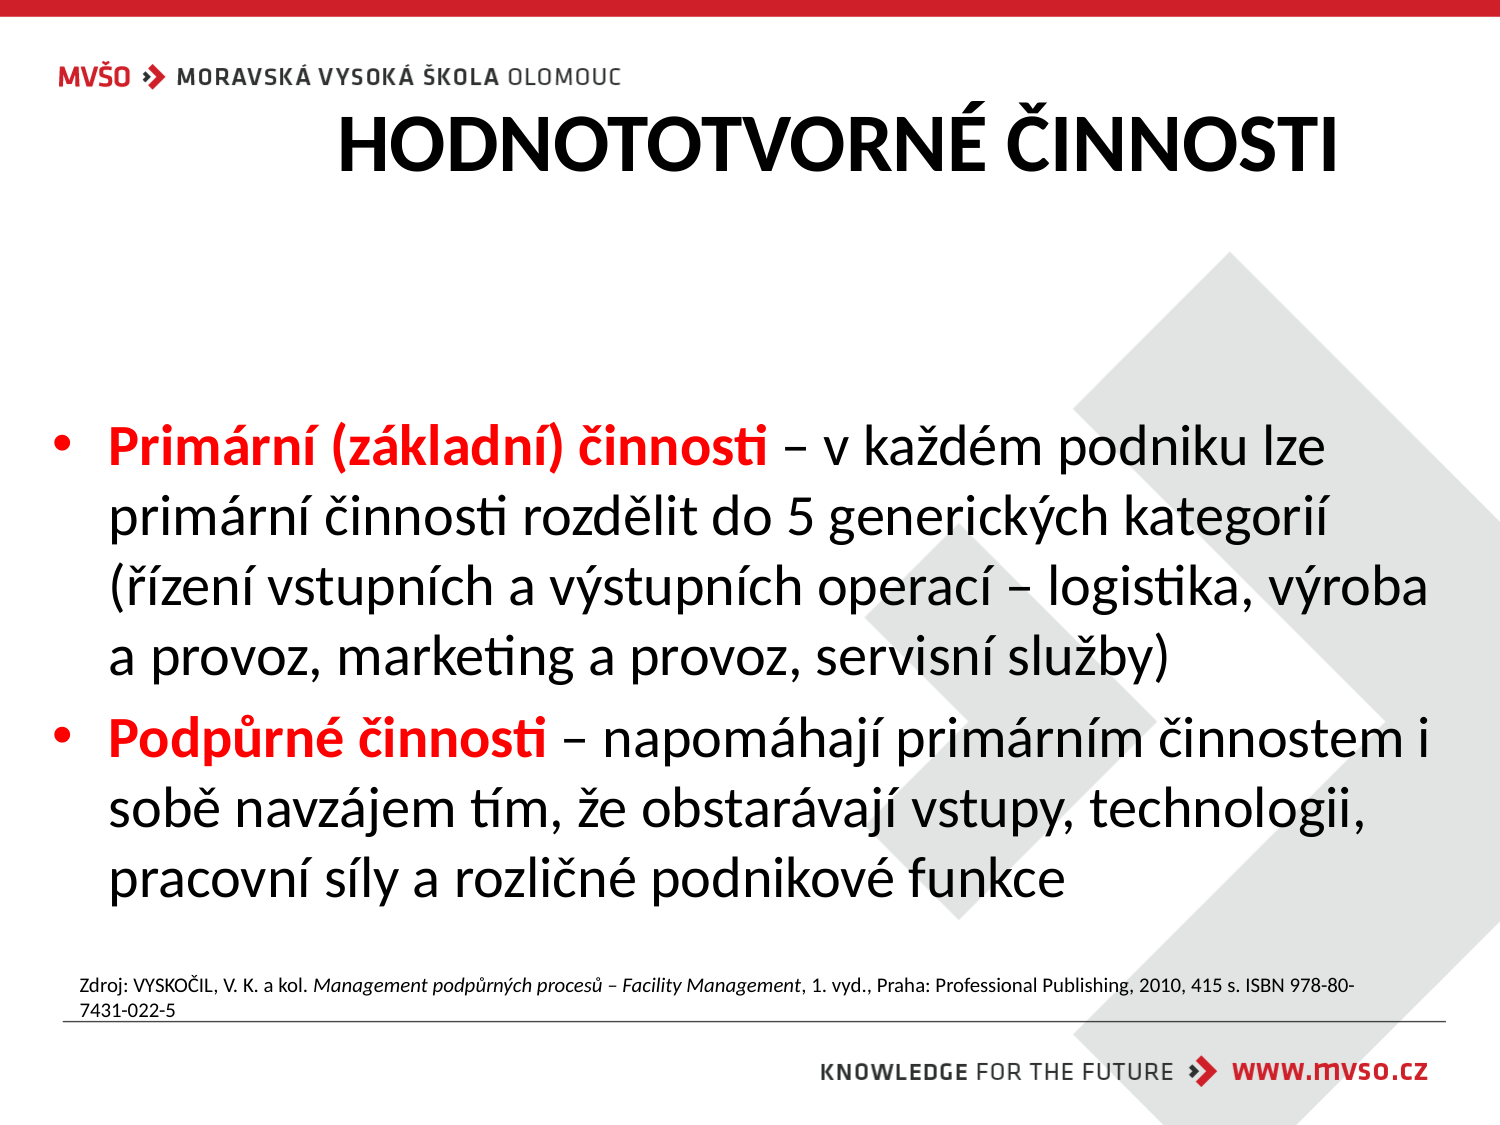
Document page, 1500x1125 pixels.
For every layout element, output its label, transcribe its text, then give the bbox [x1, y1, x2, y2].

list Primární (základní) činnosti – v každém podniku lze primární činnosti rozdělit do 5 generických kategorií (řízení vstupních a výstupních operací – logistika, výroba a provoz, marketing a provoz, servisní služby) Podpůrné činnosti – napomáhají primárním činnostem i sobě navzájem tím, že obstarávají vstupy, technologii, pracovní síly a rozličné podnikové funkce [37, 399, 1469, 1075]
text_box Zdroj: VYSKOČIL, V. K. a kol. Management podpůrných procesů – Facility Management, 1. vyd., Praha: Professional Publishing, 2010, 415 s. ISBN 978-80-7431-022-5 [64, 964, 1412, 1054]
title HODNOTOTVORNÉ ČINNOSTI [200, 62, 1479, 214]
picture [0, 0, 1500, 1125]
